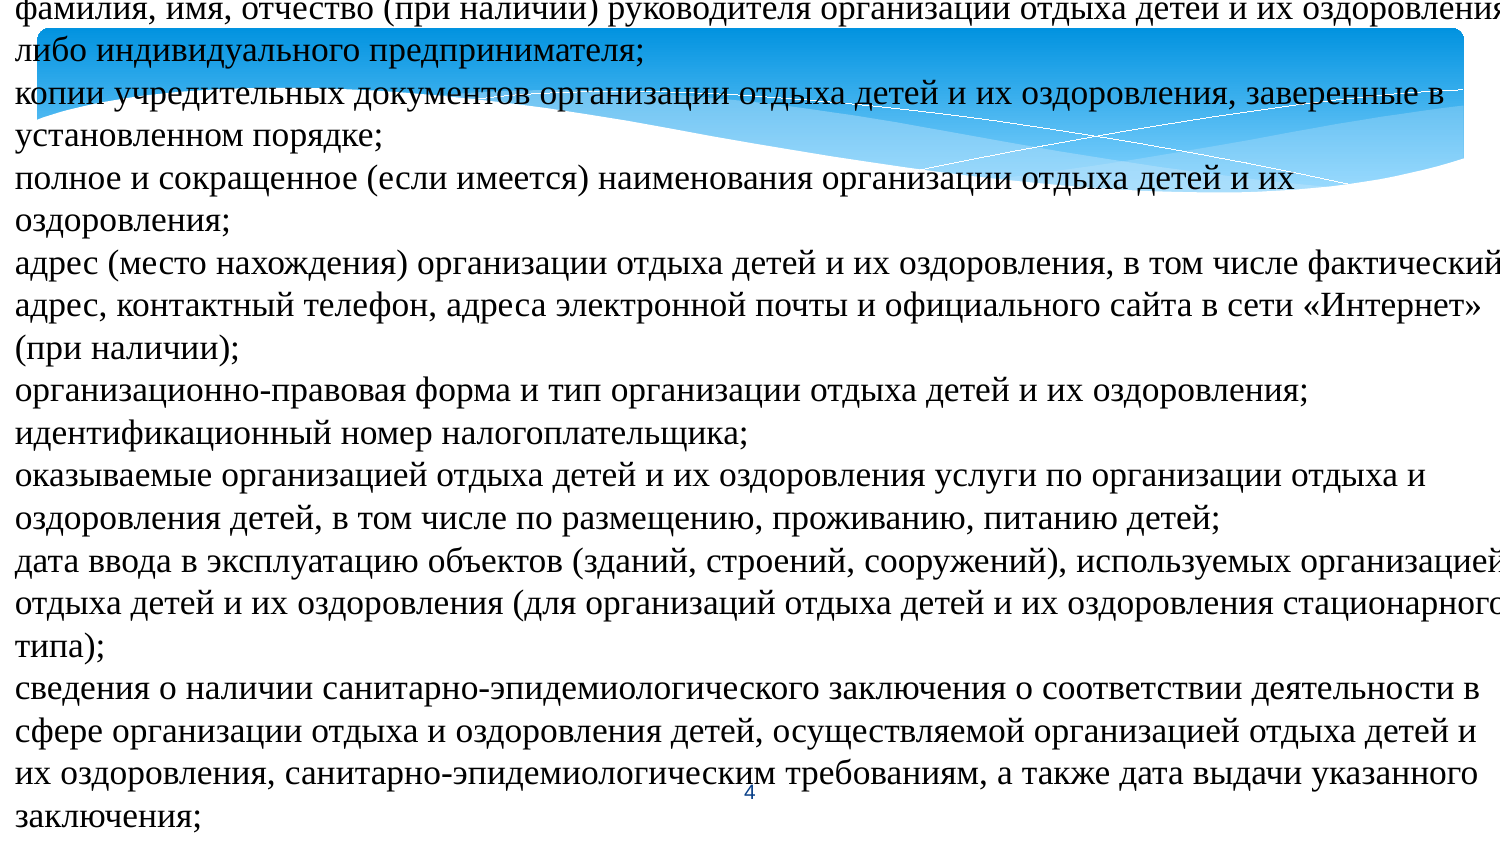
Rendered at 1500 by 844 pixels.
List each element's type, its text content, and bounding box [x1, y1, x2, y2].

text_box фамилия, имя, отчество (при наличии) руководителя организации отдыха детей и их оздоровления либо индивидуального предпринимателя; копии учредительных документов организации отдыха детей и их оздоровления, заверенные в установленном порядке; полное и сокращенное (если имеется) наименования организации отдыха детей и их оздоровления; адрес (место нахождения) организации отдыха детей и их оздоровления, в том числе фактический адрес, контактный телефон, адреса электронной почты и официального сайта в сети «Интернет» (при наличии); организационно-правовая форма и тип организации отдыха детей и их оздоровления; идентификационный номер налогоплательщика; оказываемые организацией отдыха детей и их оздоровления услуги по организации отдыха и оздоровления детей, в том числе по размещению, проживанию, питанию детей; дата ввода в эксплуатацию объектов (зданий, строений, сооружений), используемых организацией отдыха детей и их оздоровления (для организаций отдыха детей и их оздоровления стационарного типа); сведения о наличии санитарно-эпидемиологического заключения о соответствии деятельности в сфере организации отдыха и оздоровления детей, осуществляемой организацией отдыха детей и их оздоровления, санитарно-эпидемиологическим требованиям, а также дата выдачи указанного заключения; [0, 0, 1500, 844]
